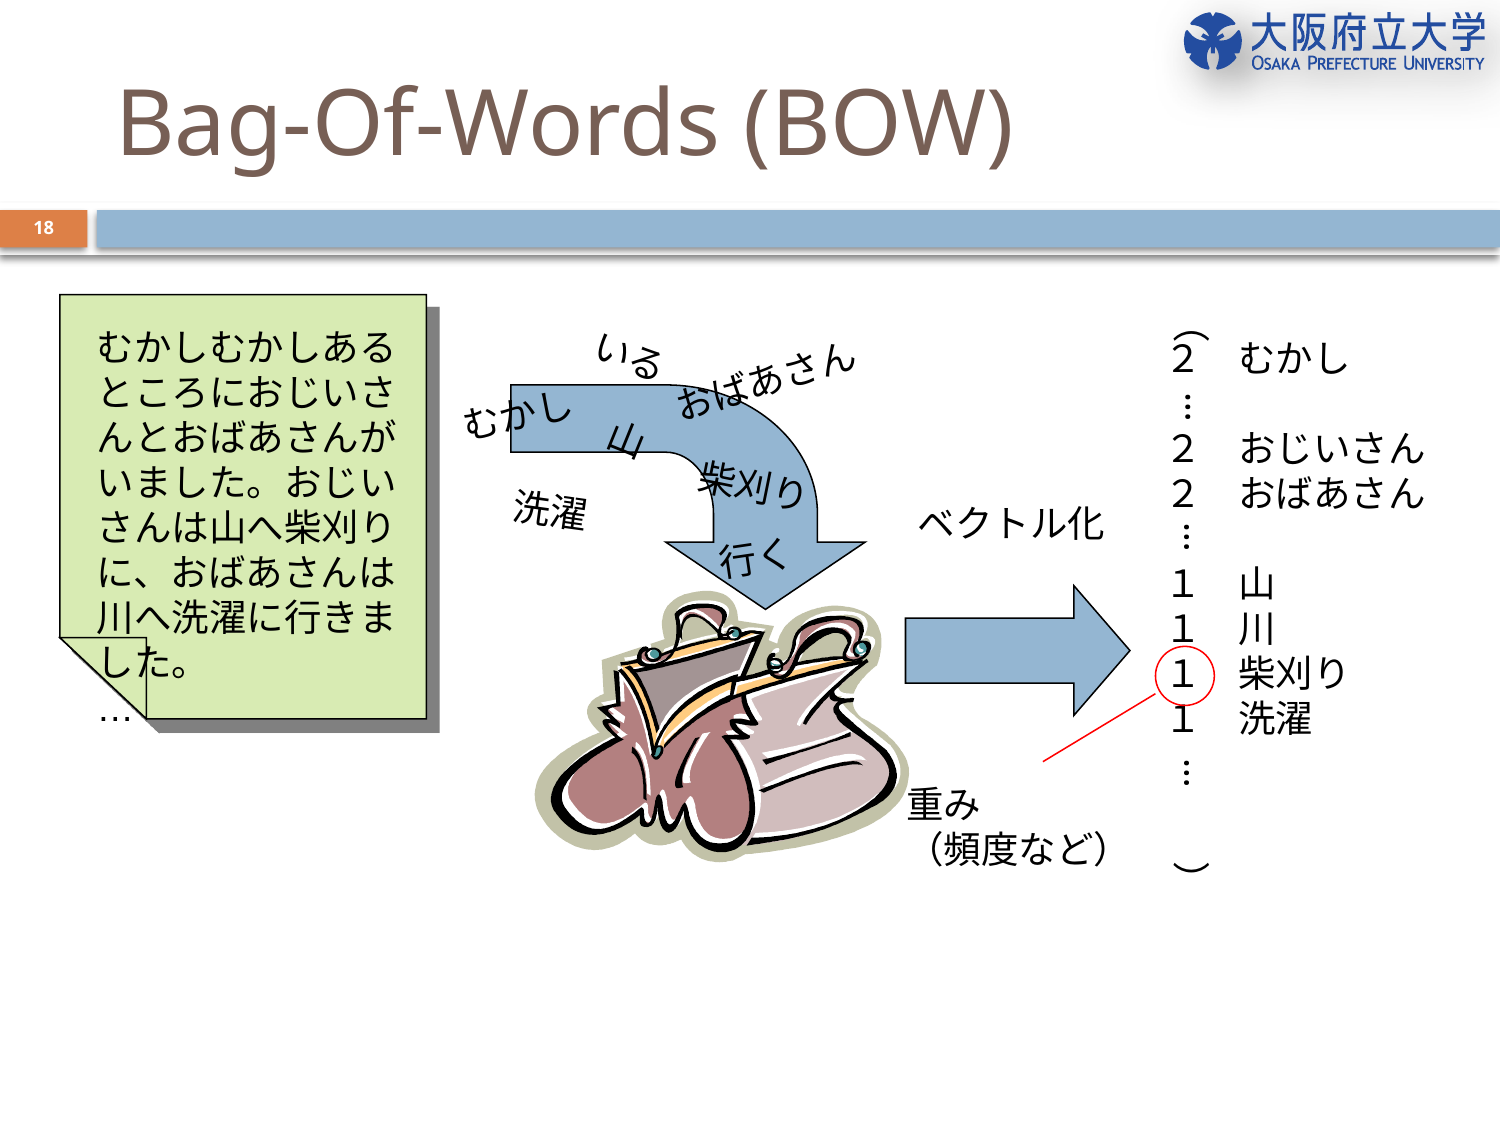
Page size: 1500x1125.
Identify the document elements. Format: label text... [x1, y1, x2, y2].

slide_number 18 [0, 208, 88, 249]
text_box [451, 325, 868, 610]
title Bag-Of-Words (BOW) [100, 37, 1438, 200]
text_box ベクトル化 [903, 492, 1121, 552]
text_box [913, 645, 1215, 879]
picture [529, 585, 915, 868]
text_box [58, 292, 425, 719]
text_box [920, 585, 1126, 645]
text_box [1146, 290, 1434, 881]
